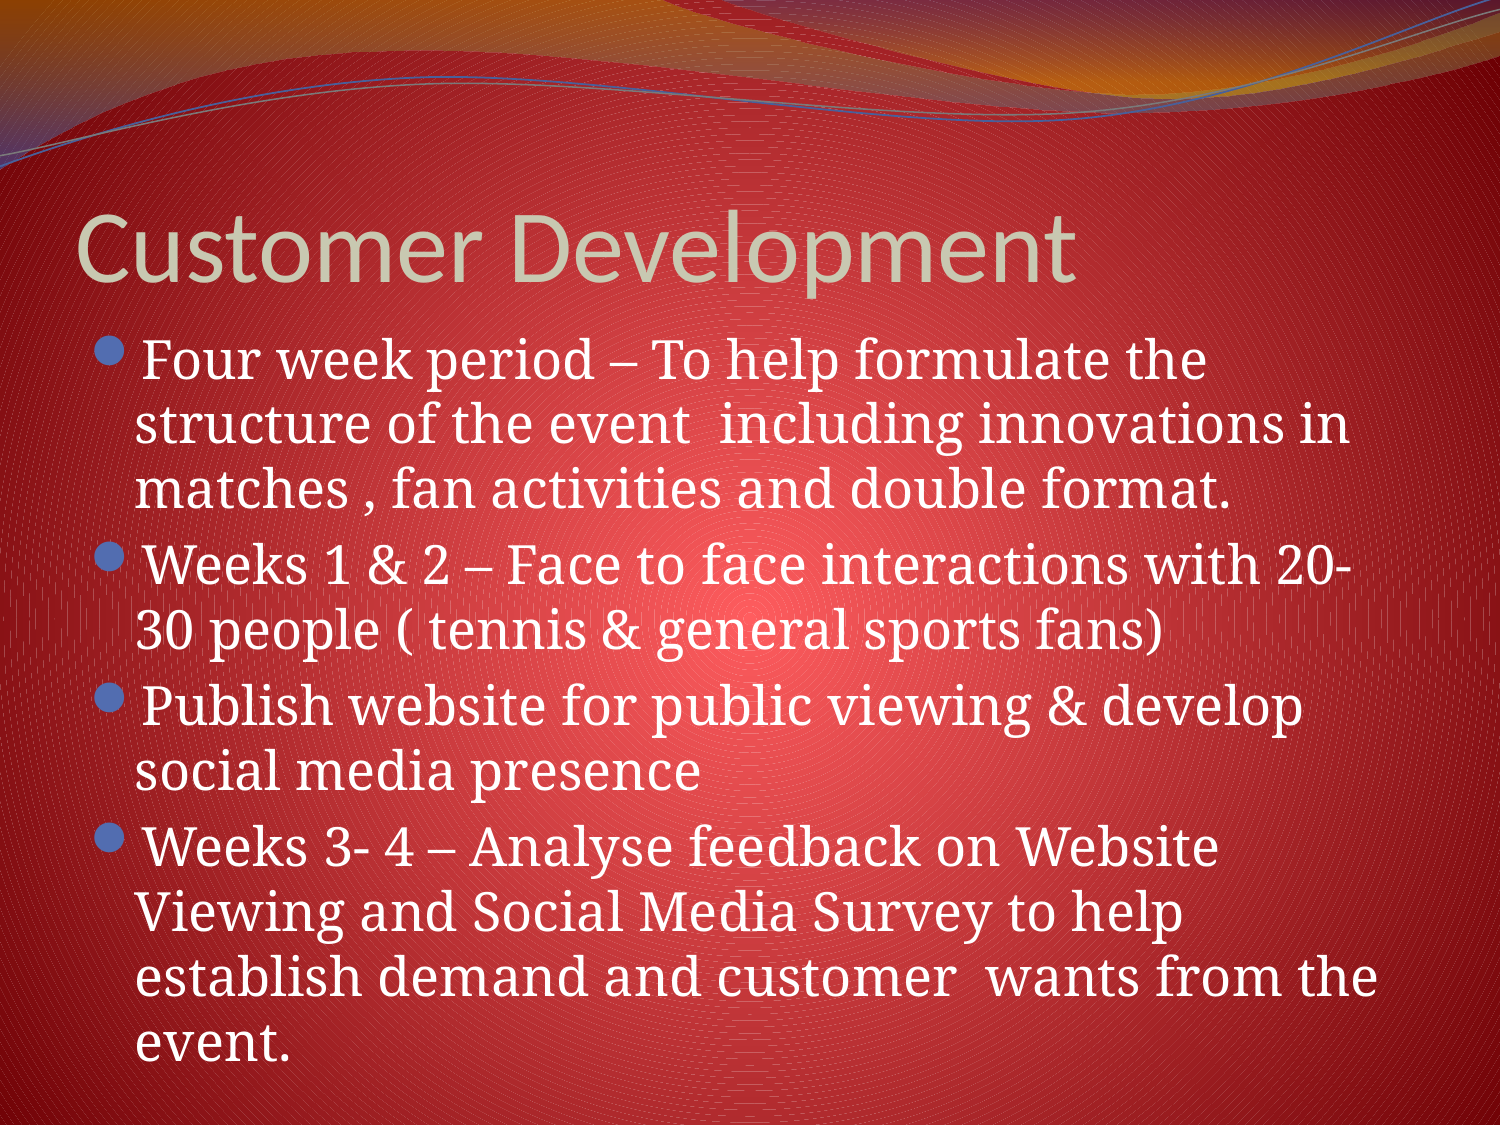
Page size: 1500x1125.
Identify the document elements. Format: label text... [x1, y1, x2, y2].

list Four week period – To help formulate the structure of the event including innovations in matches , fan activities and double format. Weeks 1 & 2 – Face to face interactions with 20-30 people ( tennis & general sports fans) Publish website for public viewing & develop social media presence Weeks 3- 4 – Analyse feedback on Website Viewing and Social Media Survey to help establish demand and customer wants from the event. [75, 317, 1425, 1038]
title Customer Development [75, 115, 1425, 304]
